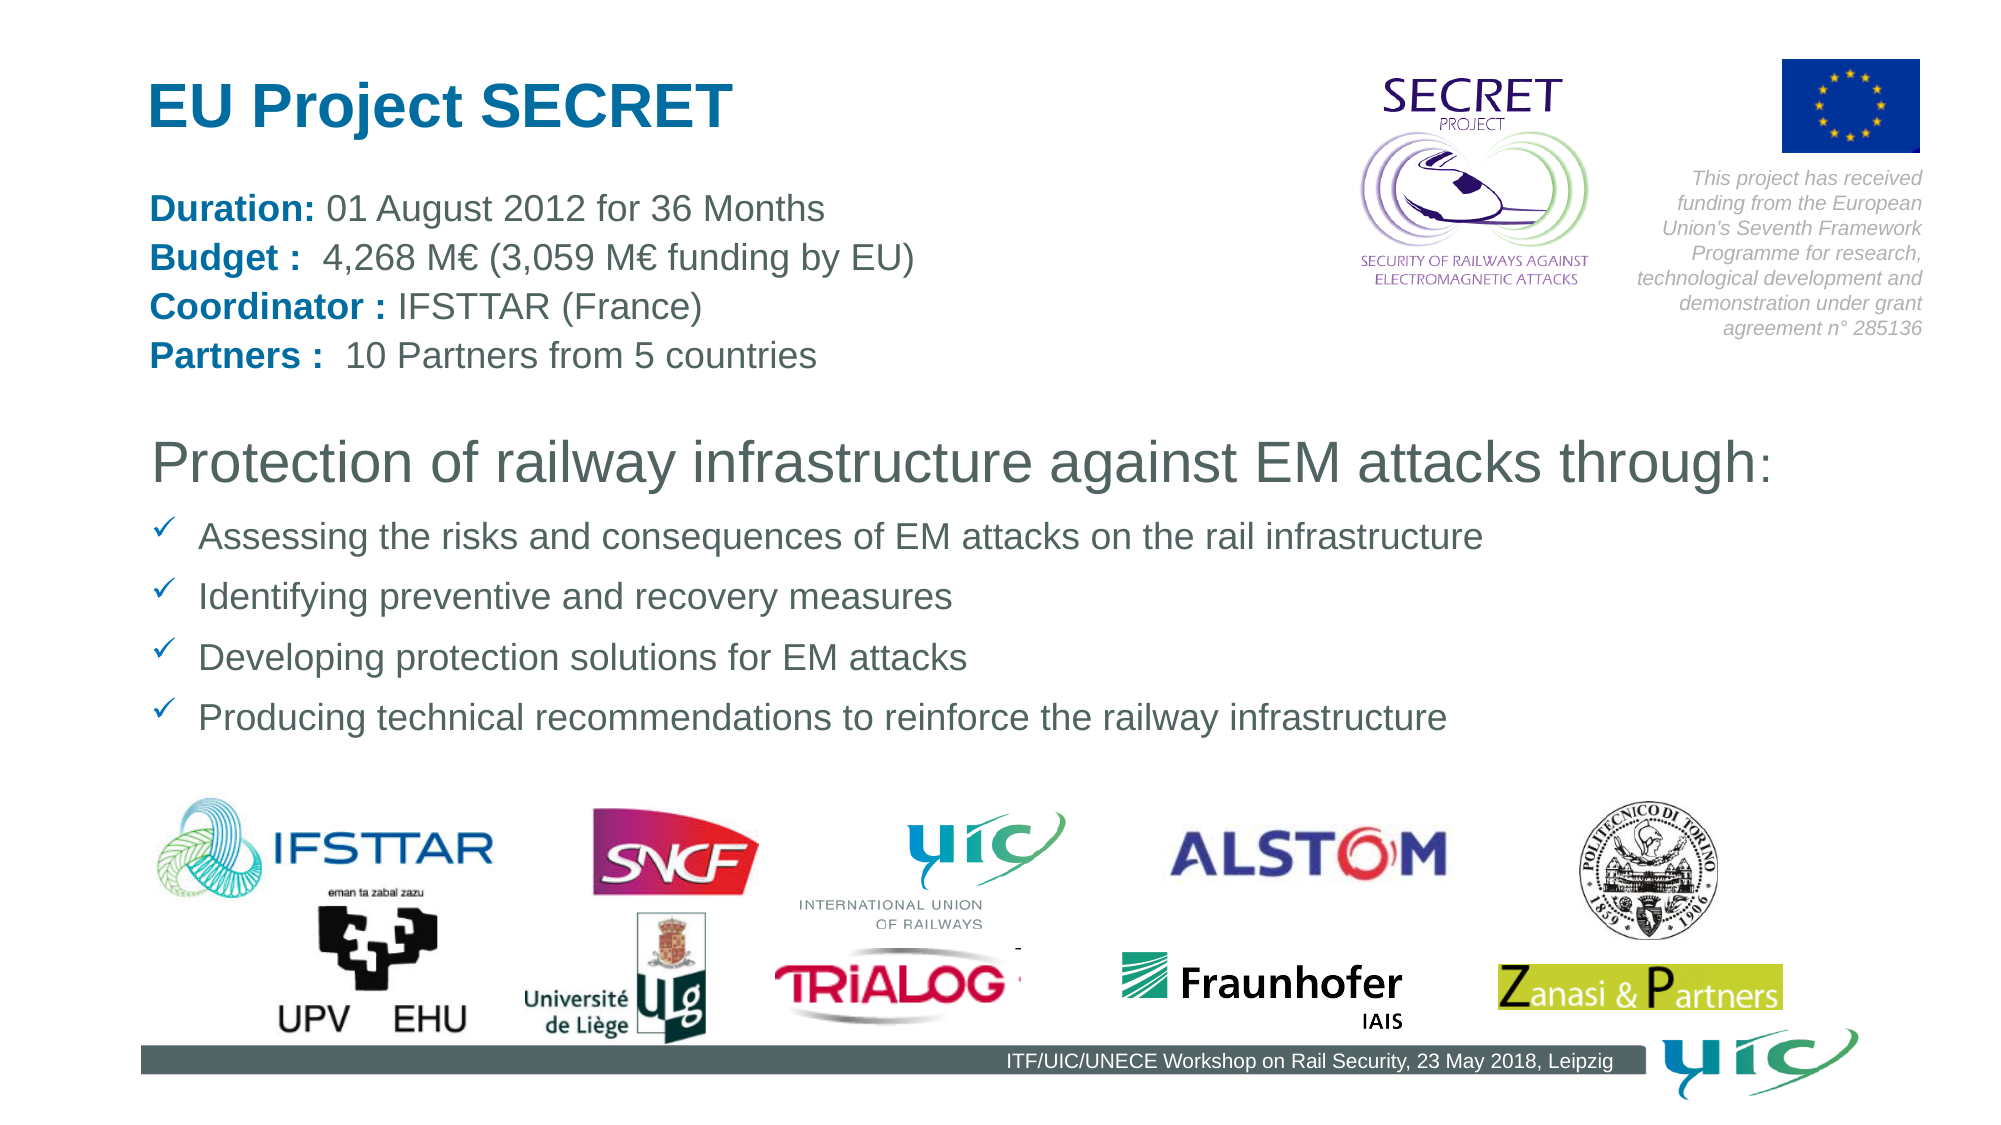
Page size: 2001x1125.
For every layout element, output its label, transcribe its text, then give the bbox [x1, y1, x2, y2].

footer ITF/UIC/UNECE Workshop on Rail Security, 23 May 2018, Leipzig [656, 1047, 1626, 1095]
picture [590, 807, 760, 901]
picture [1161, 823, 1456, 884]
picture [1782, 59, 1920, 153]
picture [141, 792, 1859, 1100]
picture [1579, 801, 1718, 941]
text_box Duration: 01 August 2012 for 36 Months Budget : 4,268 M€ (3,059 M€ funding by EU) Coordinator : IFSTTAR (France) Partners : 10 Partners from 5 countries [104, 177, 1134, 389]
title EU Project SECRET [147, 50, 1865, 141]
picture [1498, 963, 1783, 1010]
picture [775, 948, 1021, 1026]
picture [800, 812, 1070, 930]
picture [1344, 59, 1606, 302]
text_box Protection of railway infrastructure against EM attacks through: [136, 430, 1876, 502]
text_box This project has received funding from the European Union’s Seventh Framework Programme for research, technological development and demonstration under grant agreement n° 285136 [1605, 157, 1937, 347]
text_box Assessing the risks and consequences of EM attacks on the rail infrastructure Identifying preventive and recovery measures Developing protection solutions for EM attacks Producing technical recommendations to reinforce the railway infrastructure [136, 513, 1684, 746]
